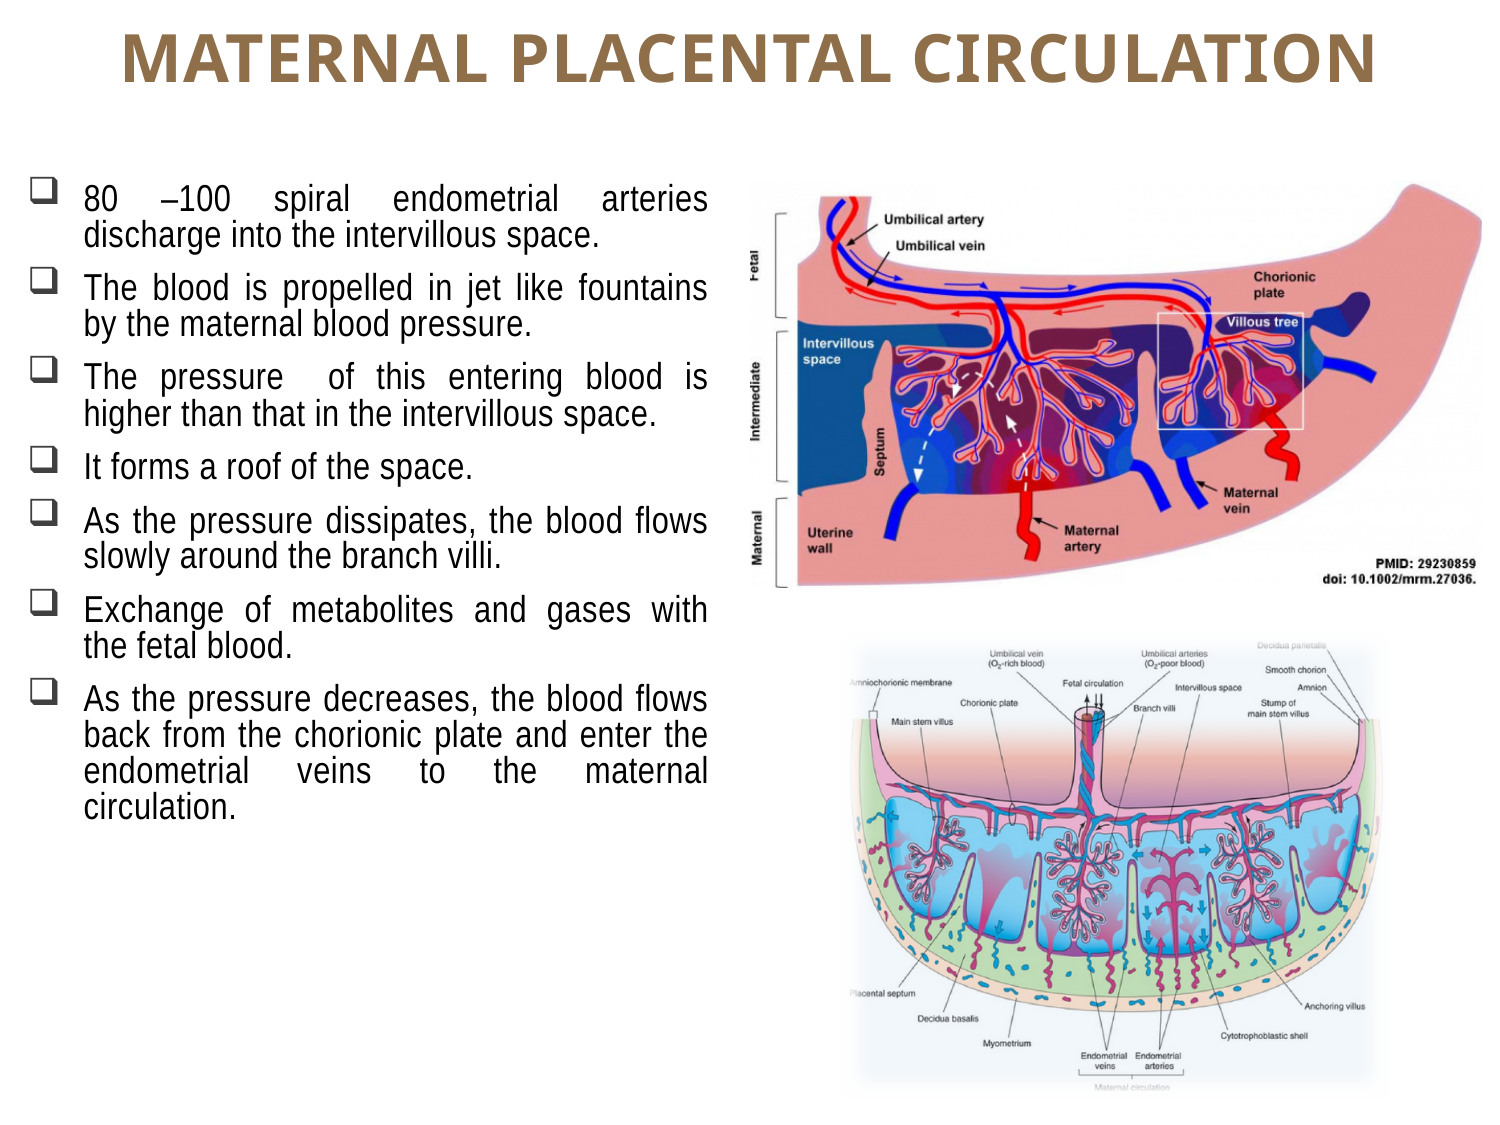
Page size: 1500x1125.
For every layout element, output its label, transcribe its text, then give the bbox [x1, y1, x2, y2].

picture [840, 631, 1391, 1100]
picture [749, 180, 1482, 588]
text_box MATERNAL Placental Circulation [0, 8, 1500, 130]
text_box 80 –100 spiral endometrial arteries discharge into the intervillous space. The blood is propelled in jet like fountains by the maternal blood pressure. The pressure of this entering blood is higher than that in the intervillous space. It forms a roof of the space. As the pressure dissipates, the blood flows slowly around the branch villi. Exchange of metabolites and gases with the fetal blood. As the pressure decreases, the blood flows back from the chorionic plate and enter the endometrial veins to the maternal circulation. [12, 174, 725, 900]
